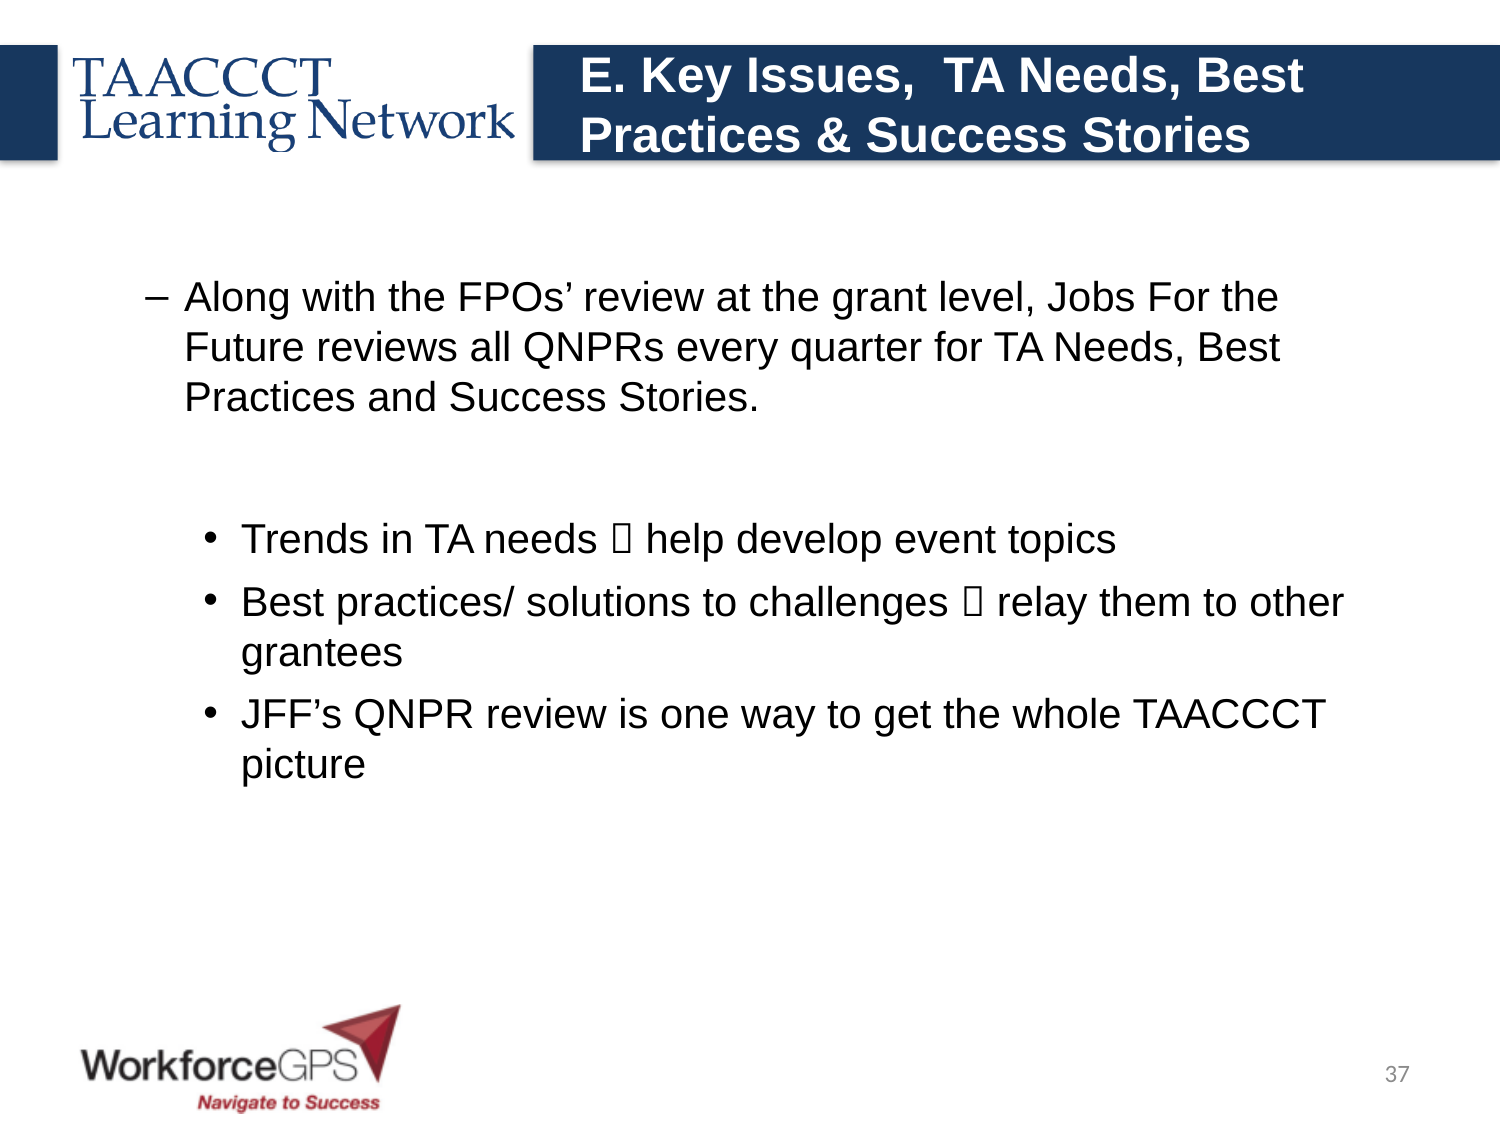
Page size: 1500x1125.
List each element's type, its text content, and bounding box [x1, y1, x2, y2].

title E. Key Issues, TA Needs, Best Practices & Success Stories [564, 45, 1425, 161]
picture [78, 1005, 404, 1114]
slide_number 37 [1074, 1042, 1425, 1103]
list Along with the FPOs’ review at the grant level, Jobs For the Future reviews all QNPRs every quarter for TA Needs, Best Practices and Success Stories. Trends in TA needs  help develop event topics Best practices/ solutions to challenges  relay them to other grantees JFF’s QNPR review is one way to get the whole TAACCCT picture [75, 262, 1425, 1005]
